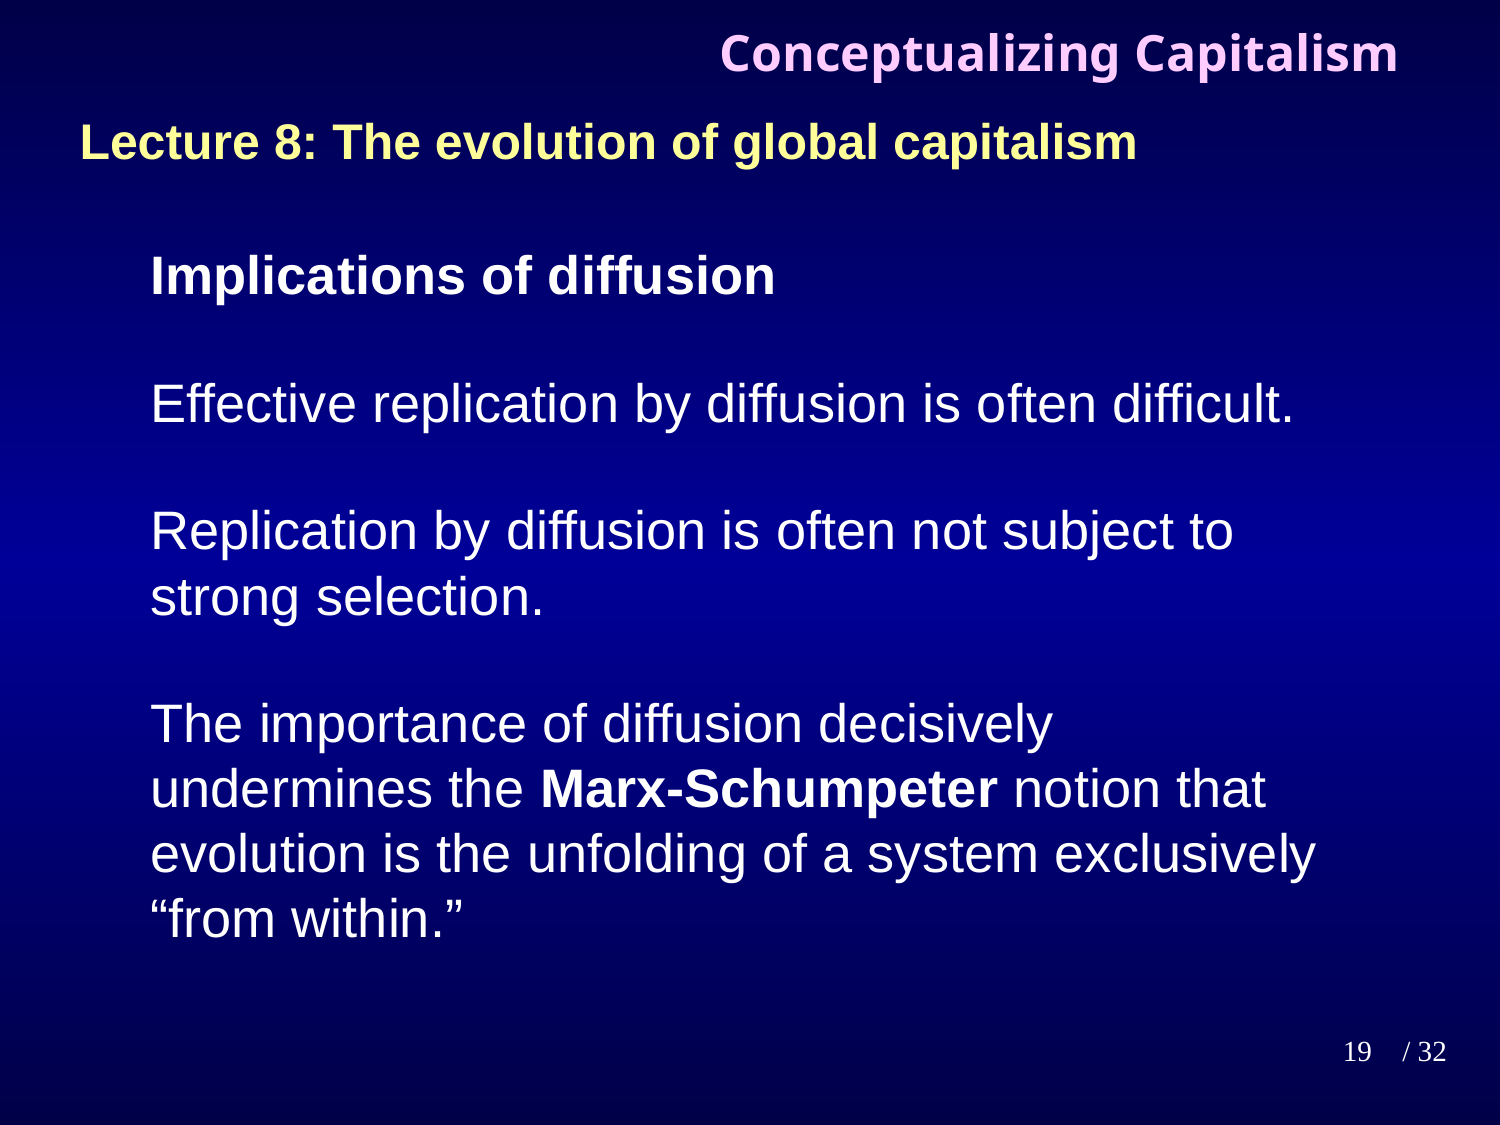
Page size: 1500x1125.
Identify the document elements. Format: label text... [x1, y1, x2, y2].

title Conceptualizing Capitalism [620, 1, 1500, 102]
text_box Lecture 8: The evolution of global capitalism [64, 101, 1235, 177]
slide_number 19 [1257, 1024, 1388, 1101]
text_box / 32 [1387, 1024, 1500, 1075]
text_box Implications of diffusion Effective replication by diffusion is often difficult. Replication by diffusion is often not subject to strong selection. The importance of diffusion decisively undermines the Marx-Schumpeter notion that evolution is the unfolding of a system exclusively “from within.” [135, 233, 1353, 956]
